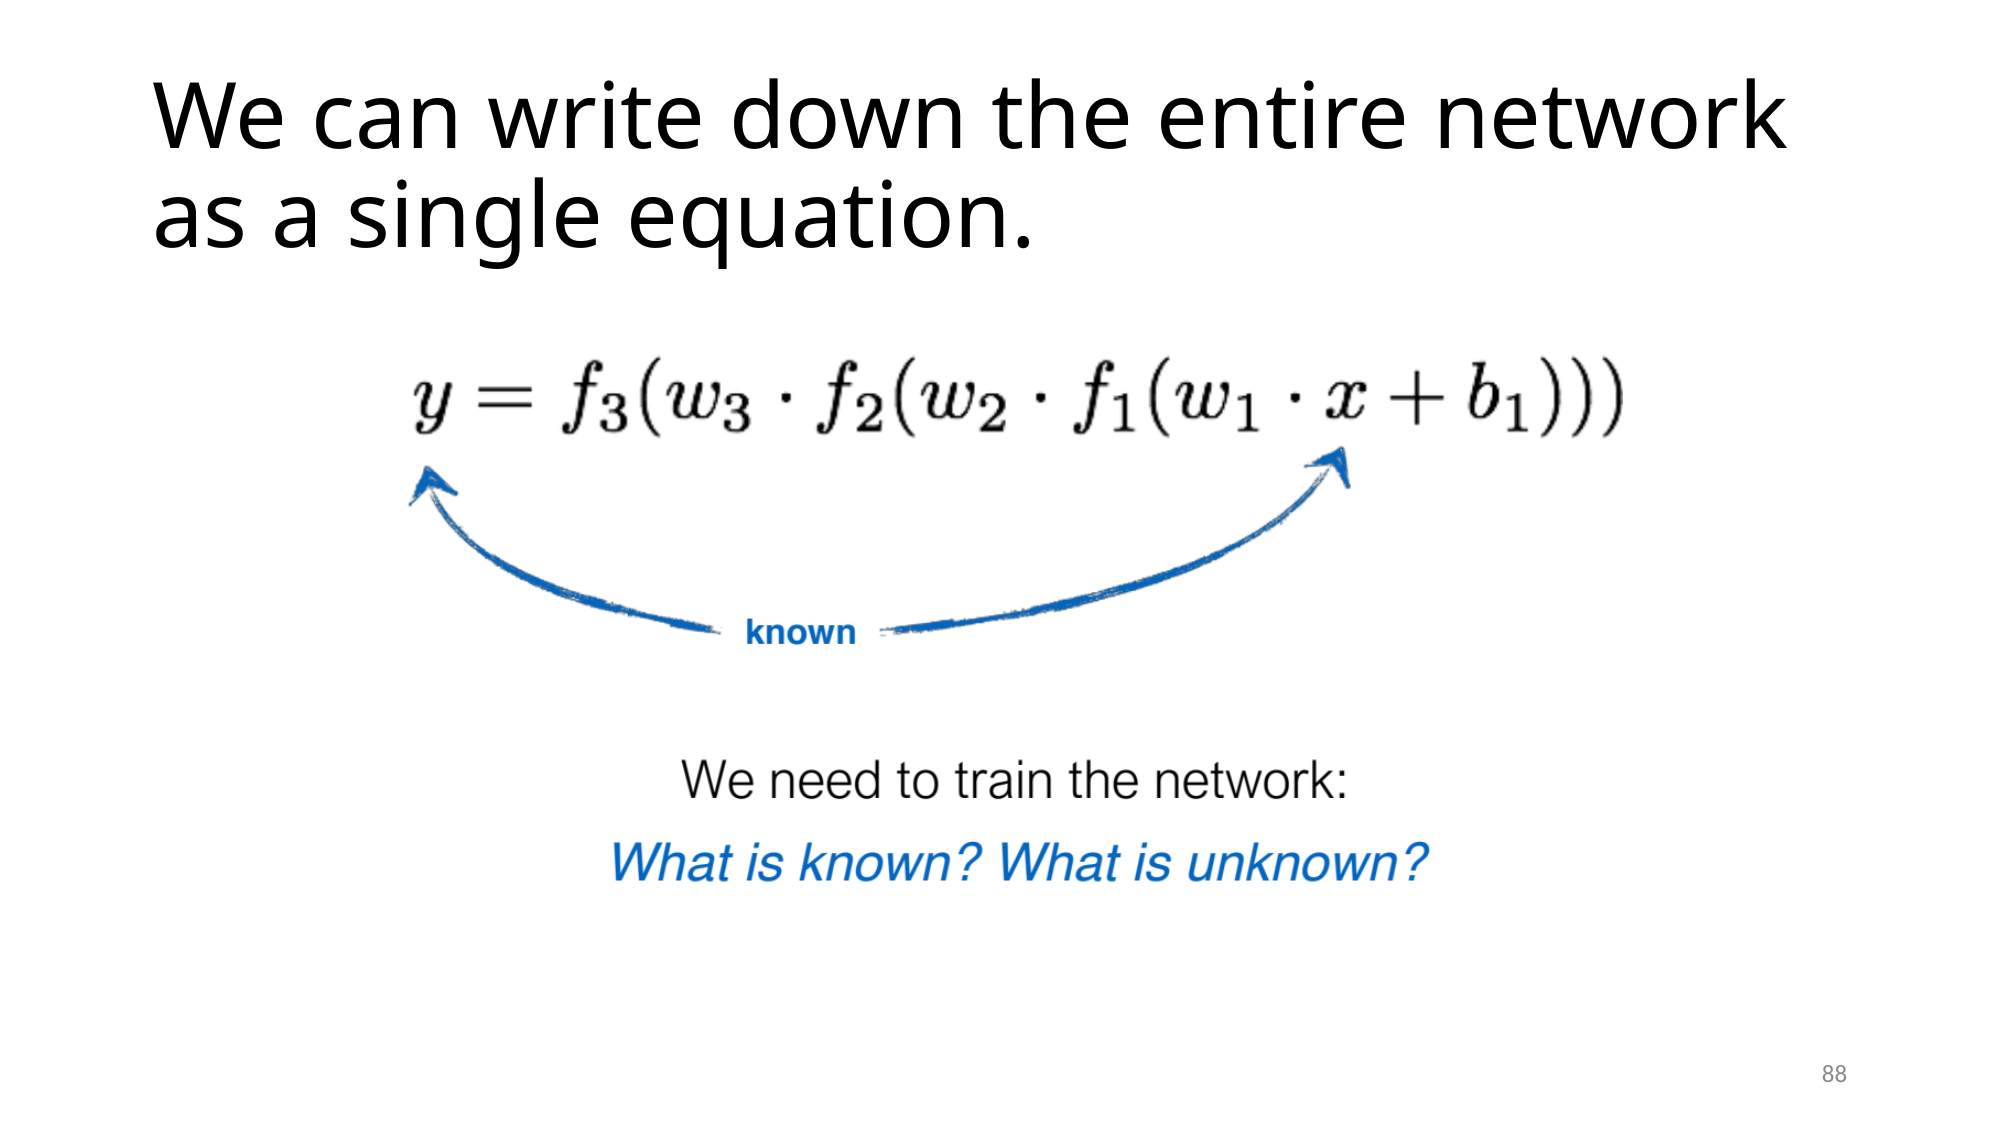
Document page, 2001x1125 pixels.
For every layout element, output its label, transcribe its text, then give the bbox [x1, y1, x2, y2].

title We can write down the entire network as a single equation. [137, 59, 1863, 278]
slide_number 88 [1750, 1042, 1863, 1103]
picture [249, 319, 1750, 1125]
